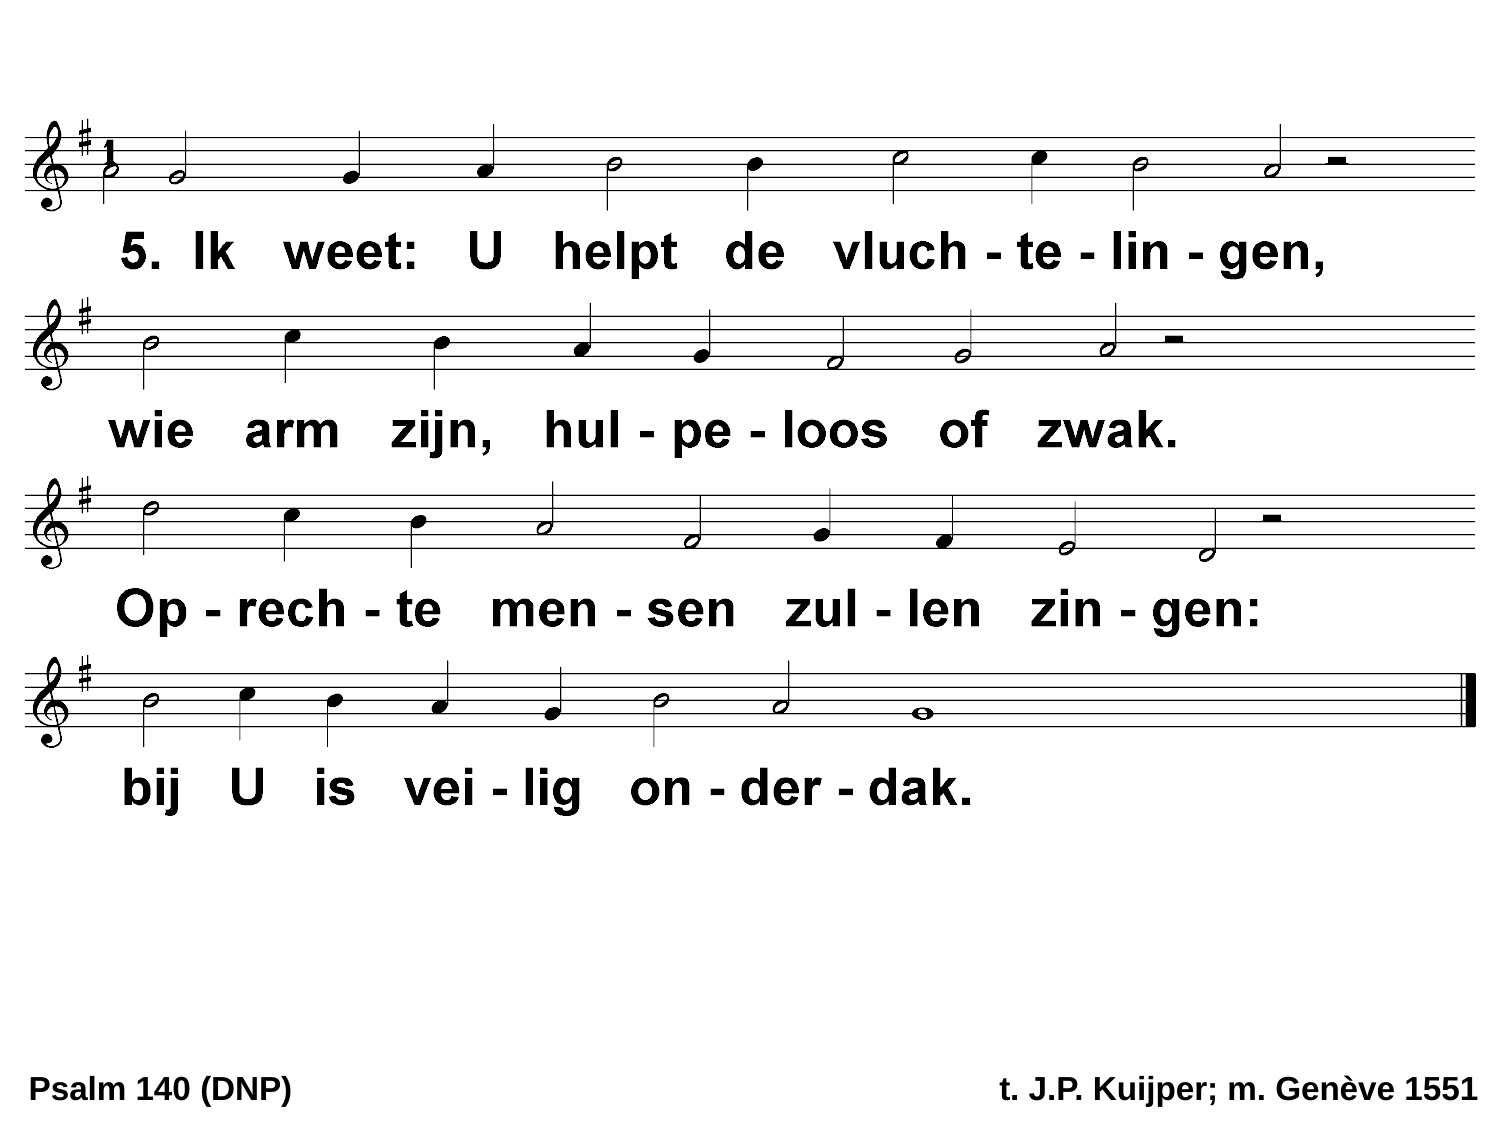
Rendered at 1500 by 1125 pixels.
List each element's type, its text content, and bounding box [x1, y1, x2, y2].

picture [10, 103, 1490, 831]
text_box Psalm 140 (DNP) t. J.P. Kuijper; m. Genève 1551 [13, 1059, 1495, 1115]
